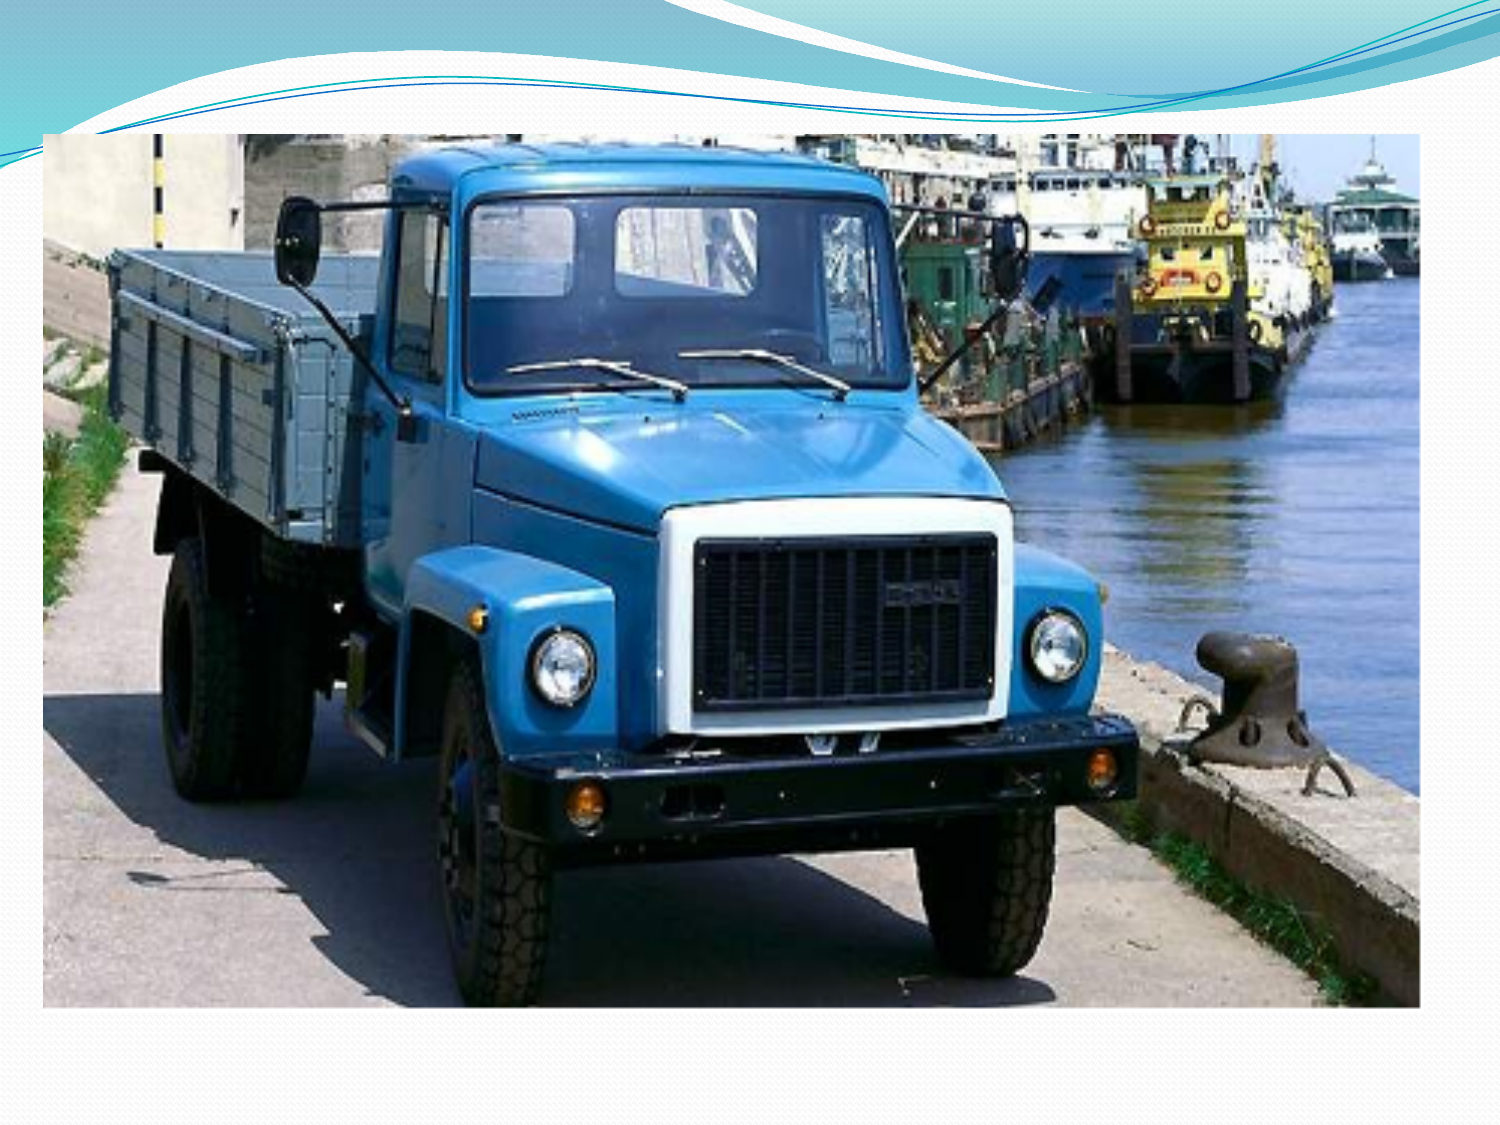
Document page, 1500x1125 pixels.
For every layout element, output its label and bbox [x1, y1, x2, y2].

picture [43, 134, 1424, 1012]
